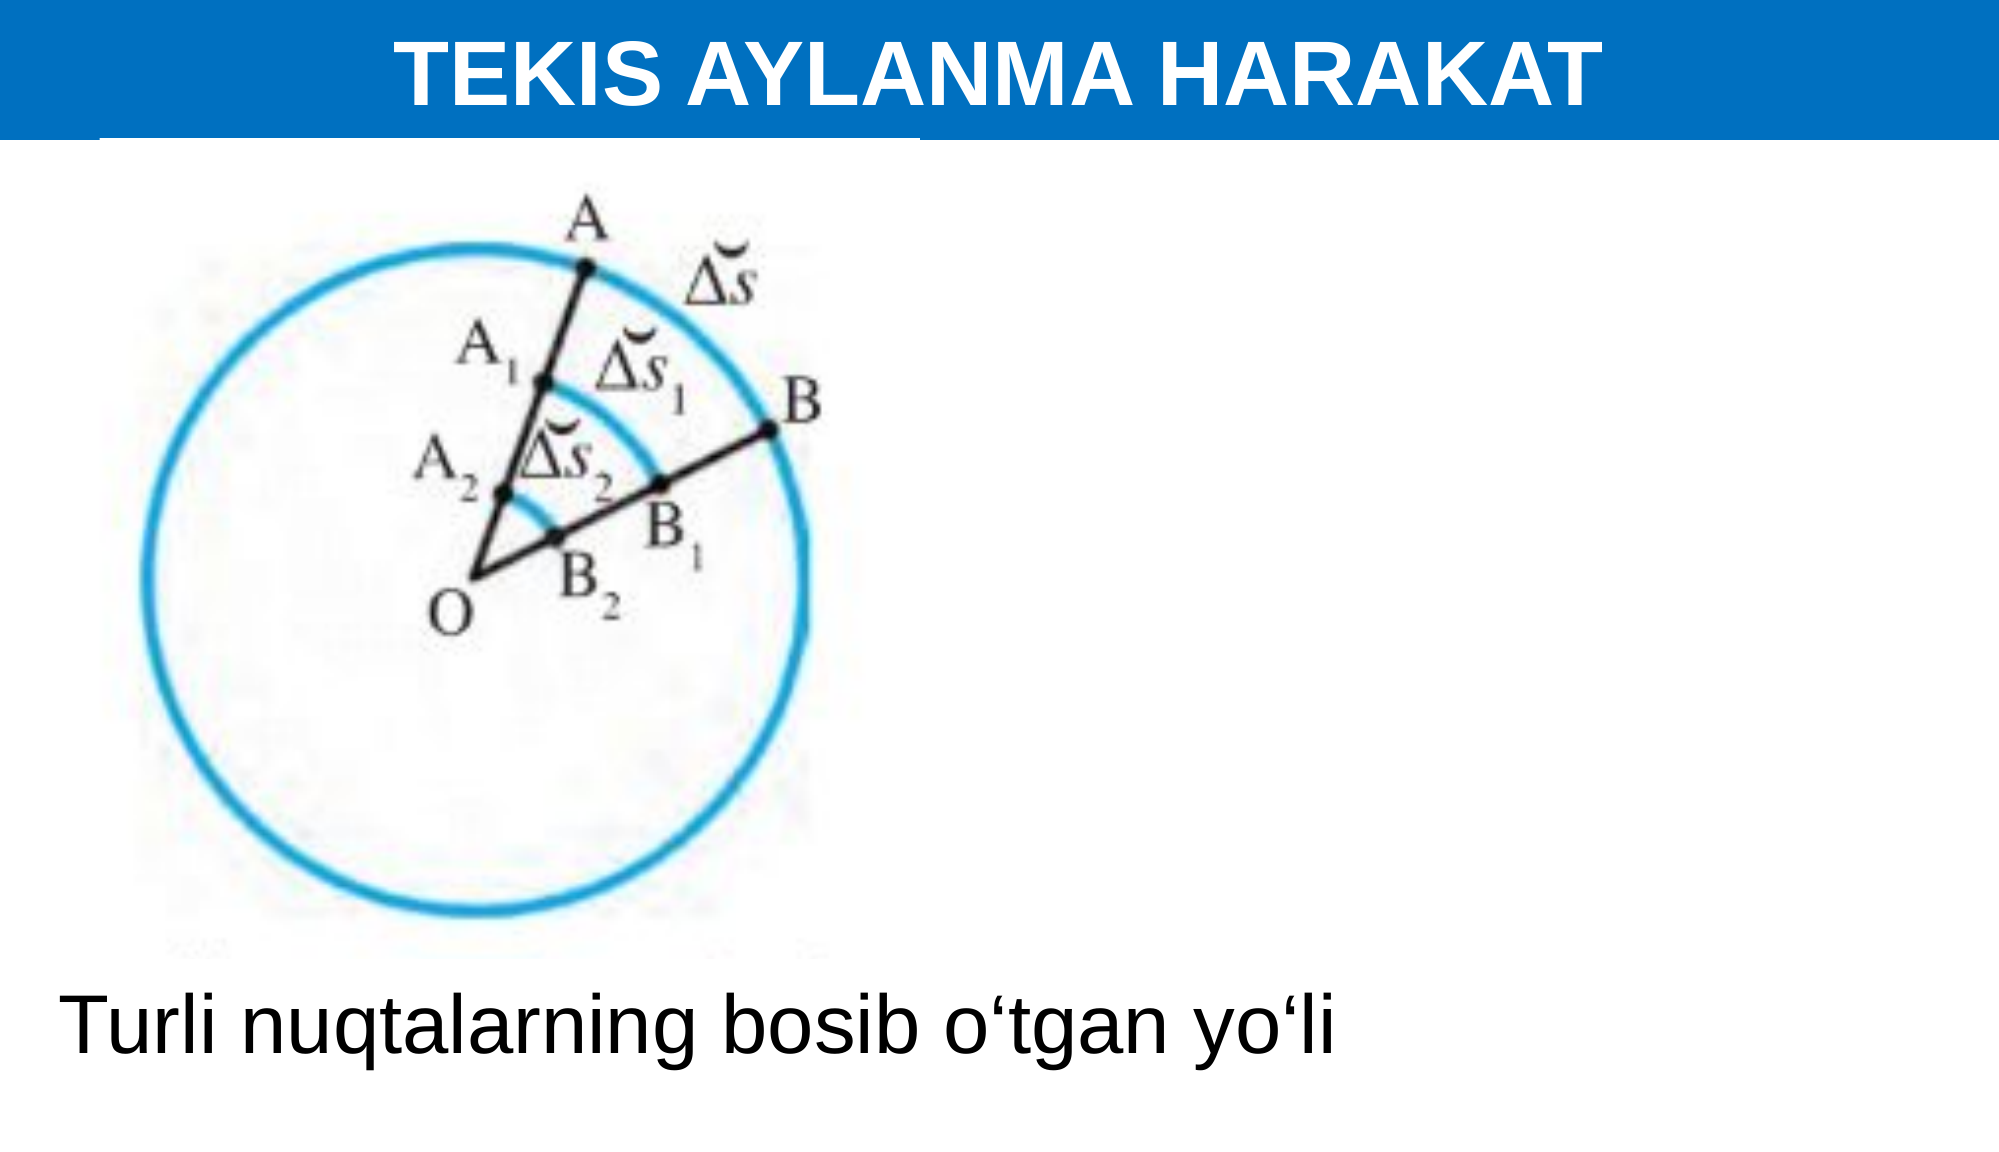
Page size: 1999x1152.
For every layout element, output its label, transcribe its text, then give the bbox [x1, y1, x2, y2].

text_box Turli nuqtalarning bosib o‘tgan yo‘li [44, 963, 1377, 1078]
picture [99, 138, 921, 959]
text_box TEKIS AYLANMA HARAKAT [0, 0, 1999, 140]
